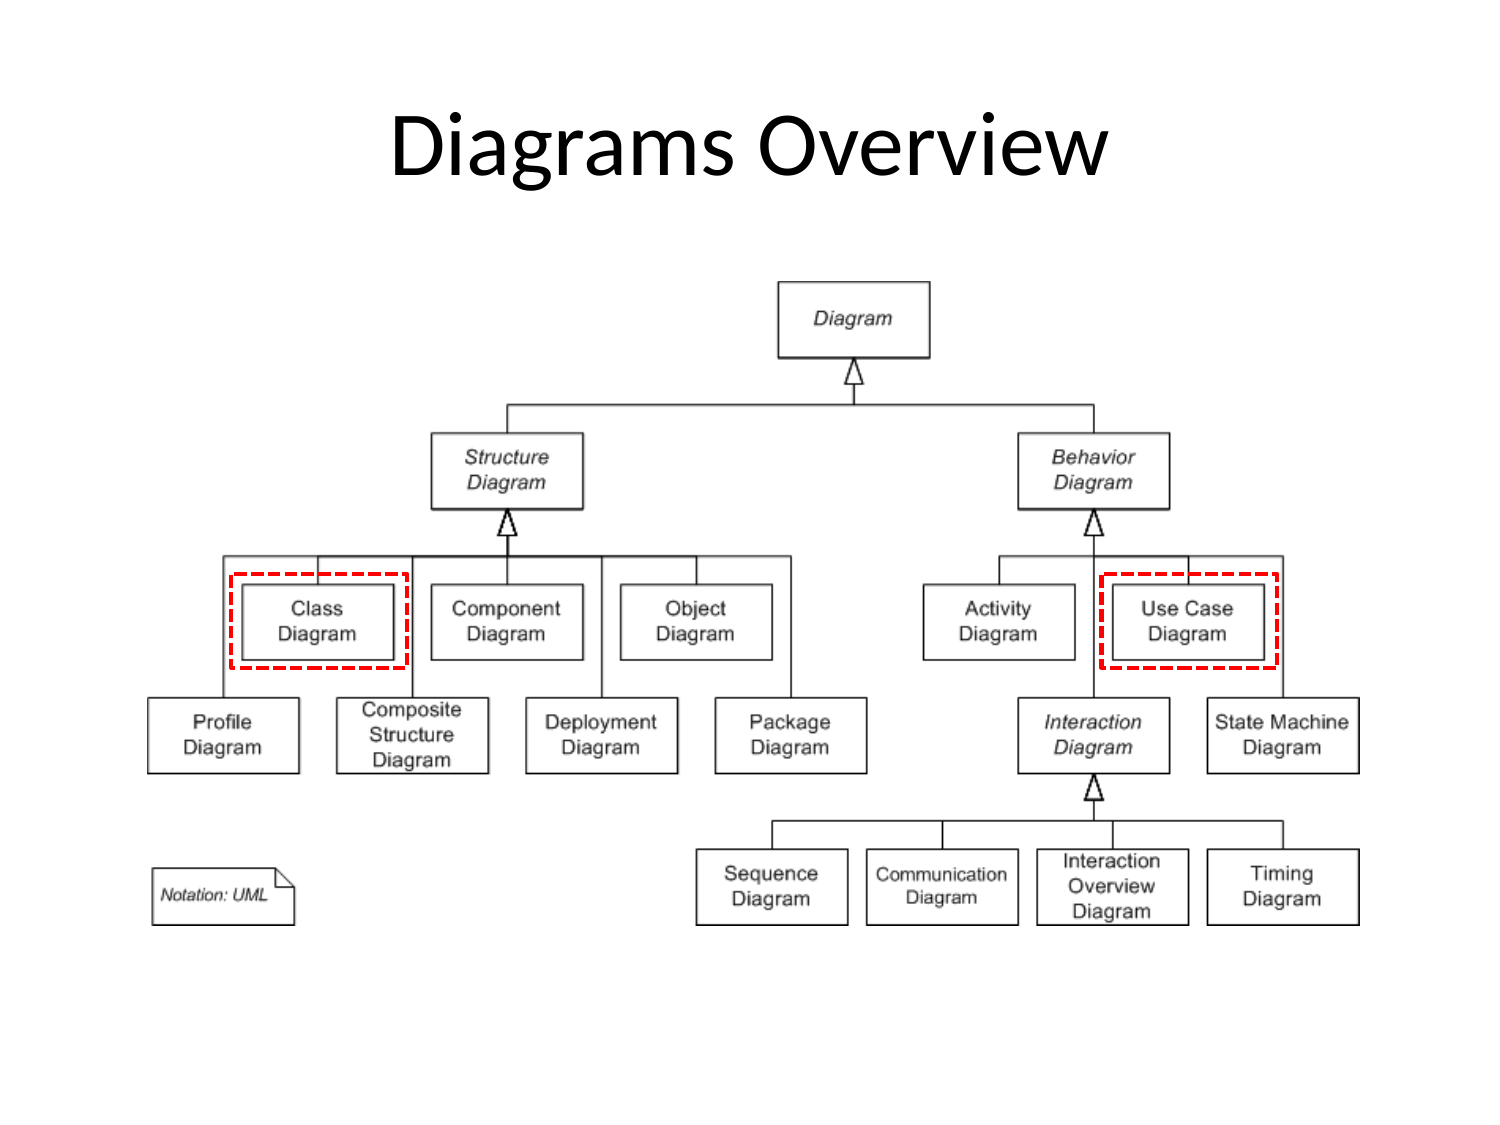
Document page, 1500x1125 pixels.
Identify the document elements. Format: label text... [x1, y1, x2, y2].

title Diagrams Overview [75, 45, 1425, 233]
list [147, 280, 1360, 926]
